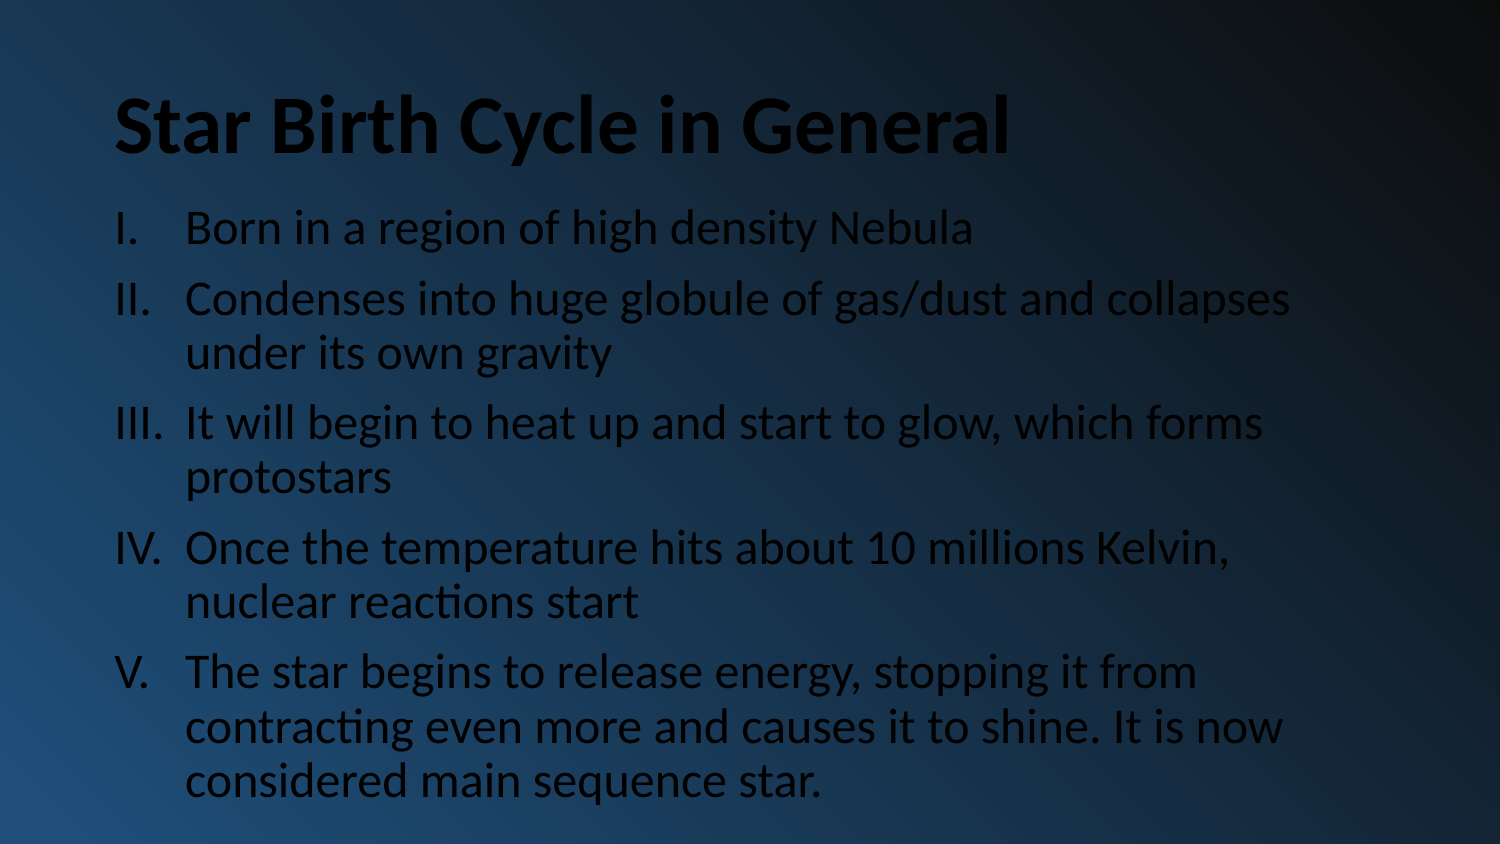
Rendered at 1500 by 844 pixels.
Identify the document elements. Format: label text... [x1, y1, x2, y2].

title Star Birth Cycle in General [103, 44, 1397, 195]
list Born in a region of high density Nebula Condenses into huge globule of gas/dust and collapses under its own gravity It will begin to heat up and start to glow, which forms protostars Once the temperature hits about 10 millions Kelvin, nuclear reactions start The star begins to release energy, stopping it from contracting even more and causes it to shine. It is now considered main sequence star. [103, 195, 1397, 732]
